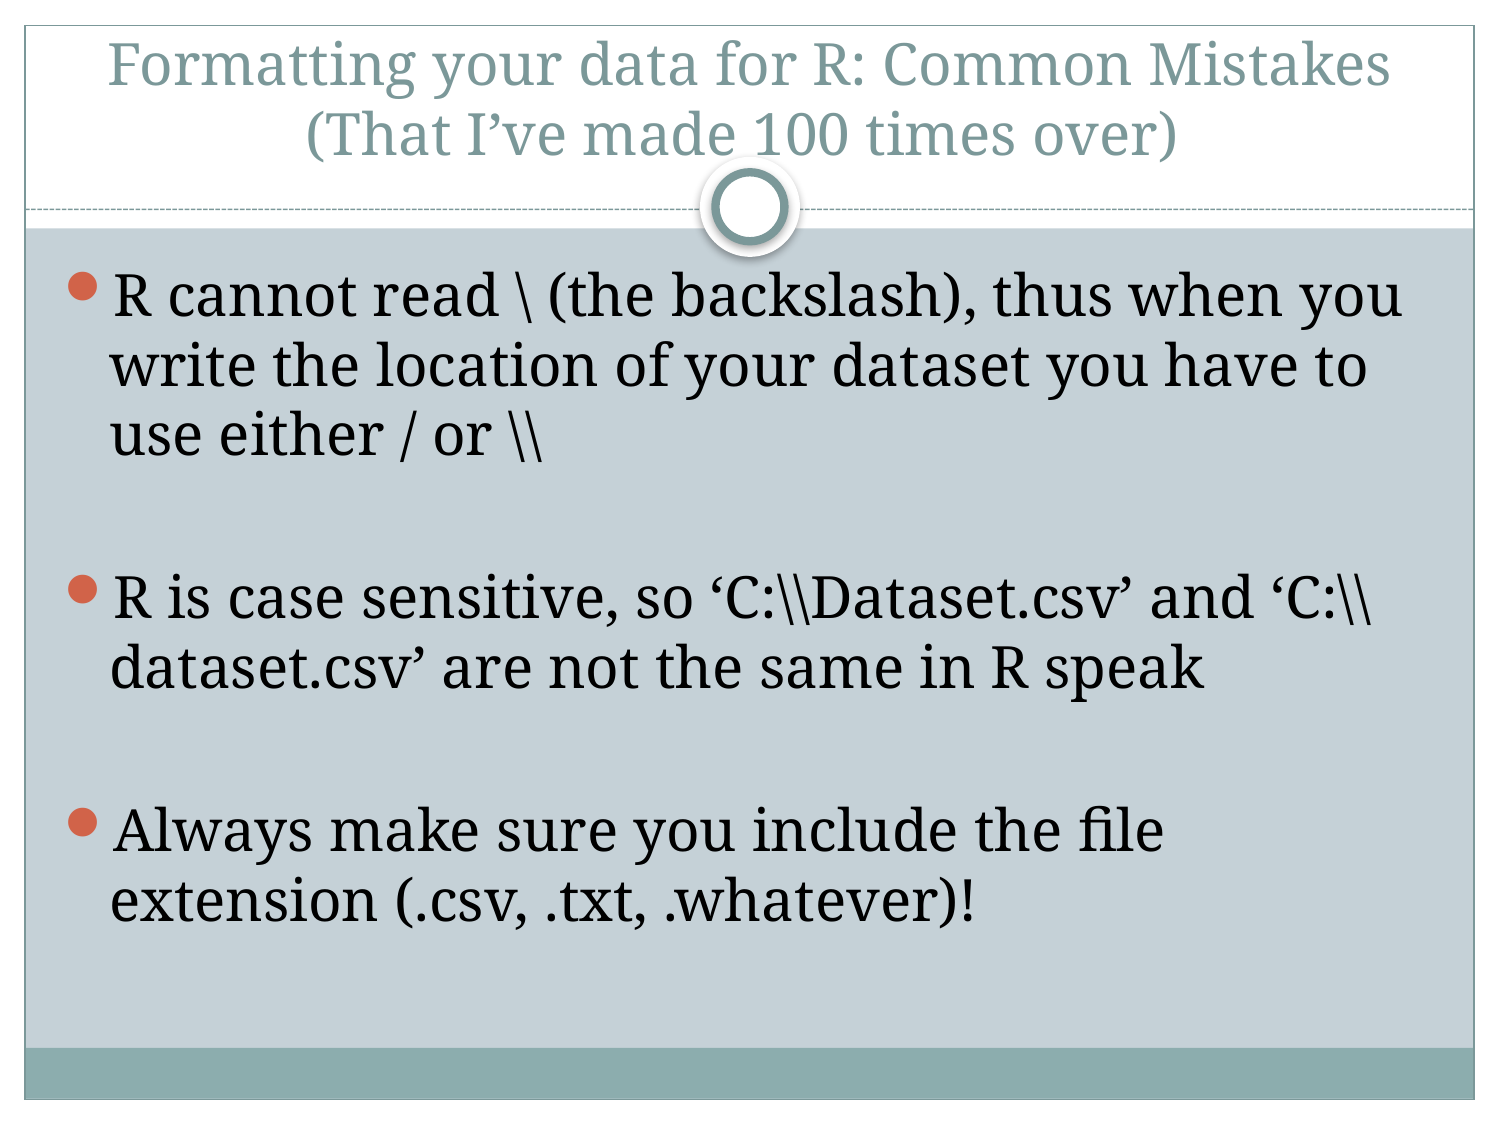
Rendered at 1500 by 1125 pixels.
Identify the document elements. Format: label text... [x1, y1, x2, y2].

list R cannot read \ (the backslash), thus when you write the location of your dataset you have to use either / or \\ R is case sensitive, so ‘C:\\Dataset.csv’ and ‘C:\\dataset.csv’ are not the same in R speak Always make sure you include the file extension (.csv, .txt, .whatever)! [49, 250, 1445, 1001]
title Formatting your data for R: Common Mistakes (That I’ve made 100 times over) [50, 50, 1450, 175]
